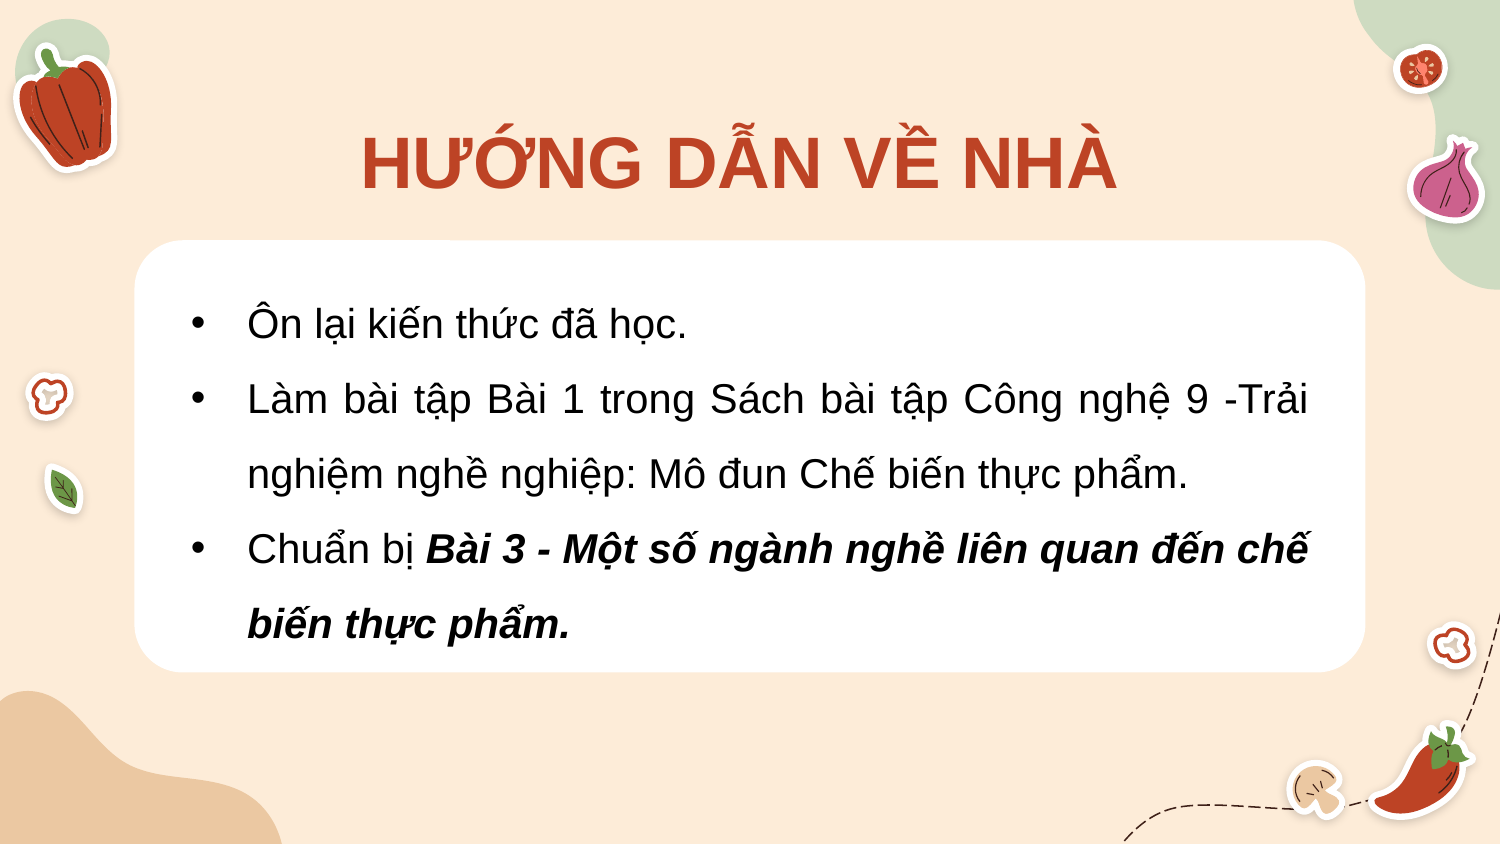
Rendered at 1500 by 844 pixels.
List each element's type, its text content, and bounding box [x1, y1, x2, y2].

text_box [134, 240, 1366, 673]
title HƯỚNG DẪN VỀ NHÀ [118, 100, 1382, 211]
